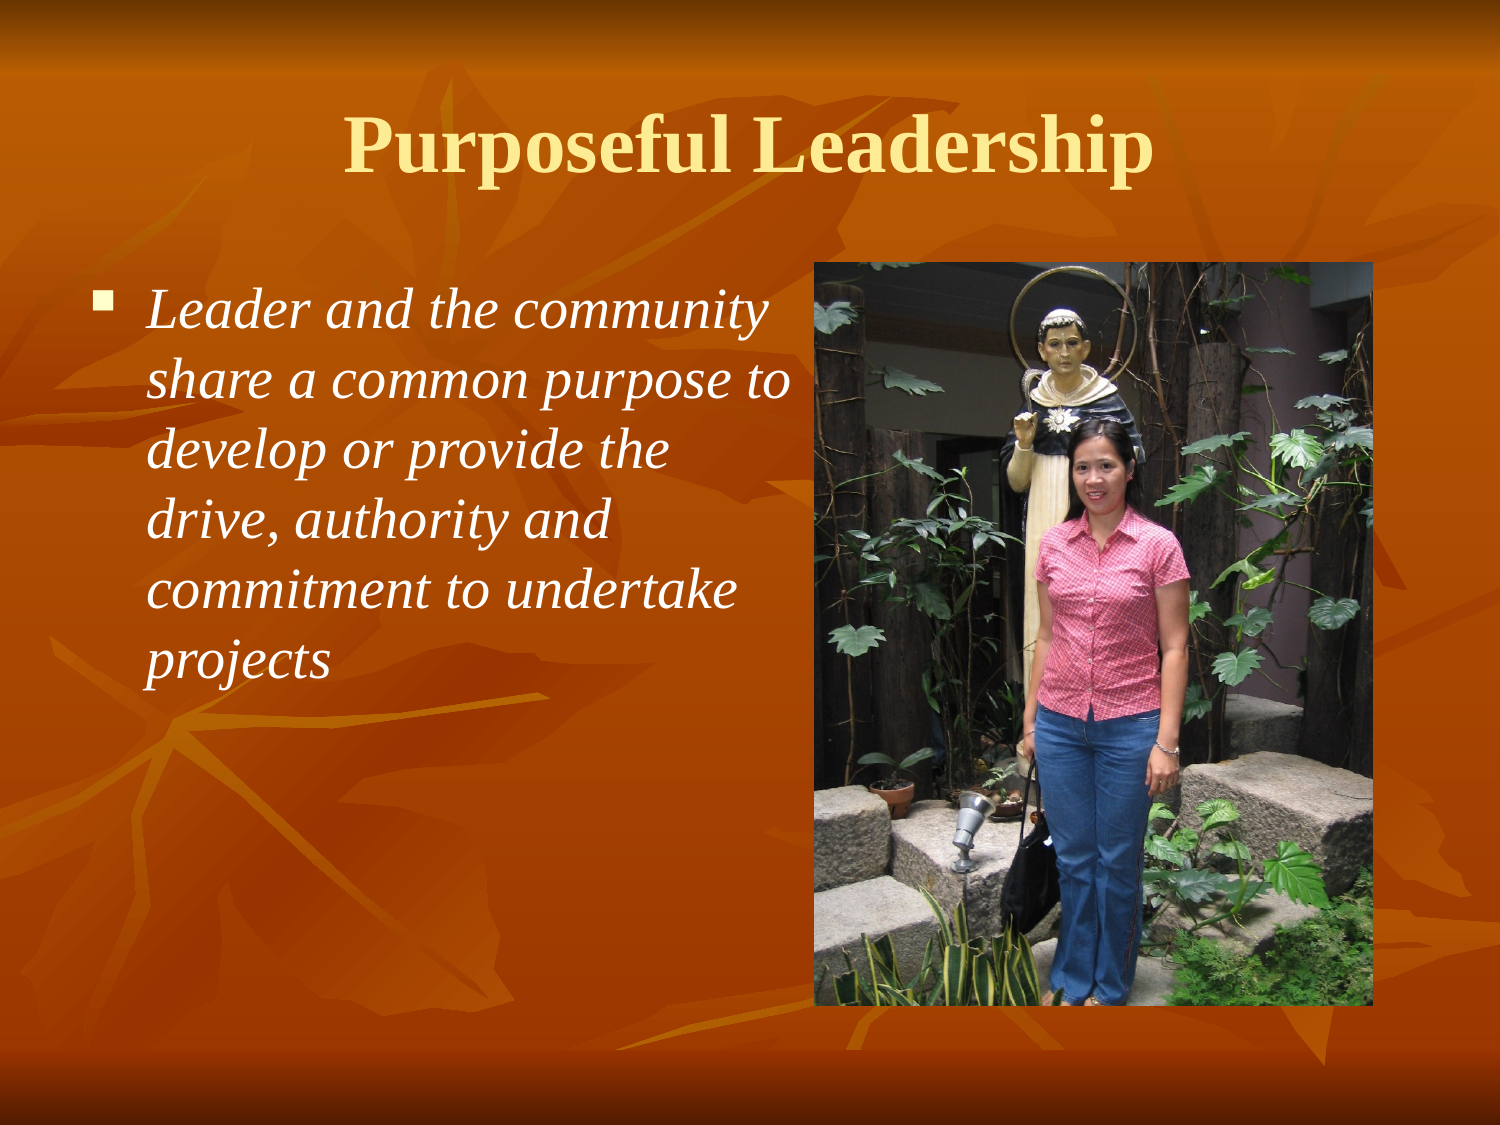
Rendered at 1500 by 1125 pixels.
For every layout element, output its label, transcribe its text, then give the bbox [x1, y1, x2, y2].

title Purposeful Leadership [74, 45, 1426, 234]
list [814, 262, 1373, 1006]
list Leader and the community share a common purpose to develop or provide the drive, authority and commitment to undertake projects [74, 262, 812, 1006]
